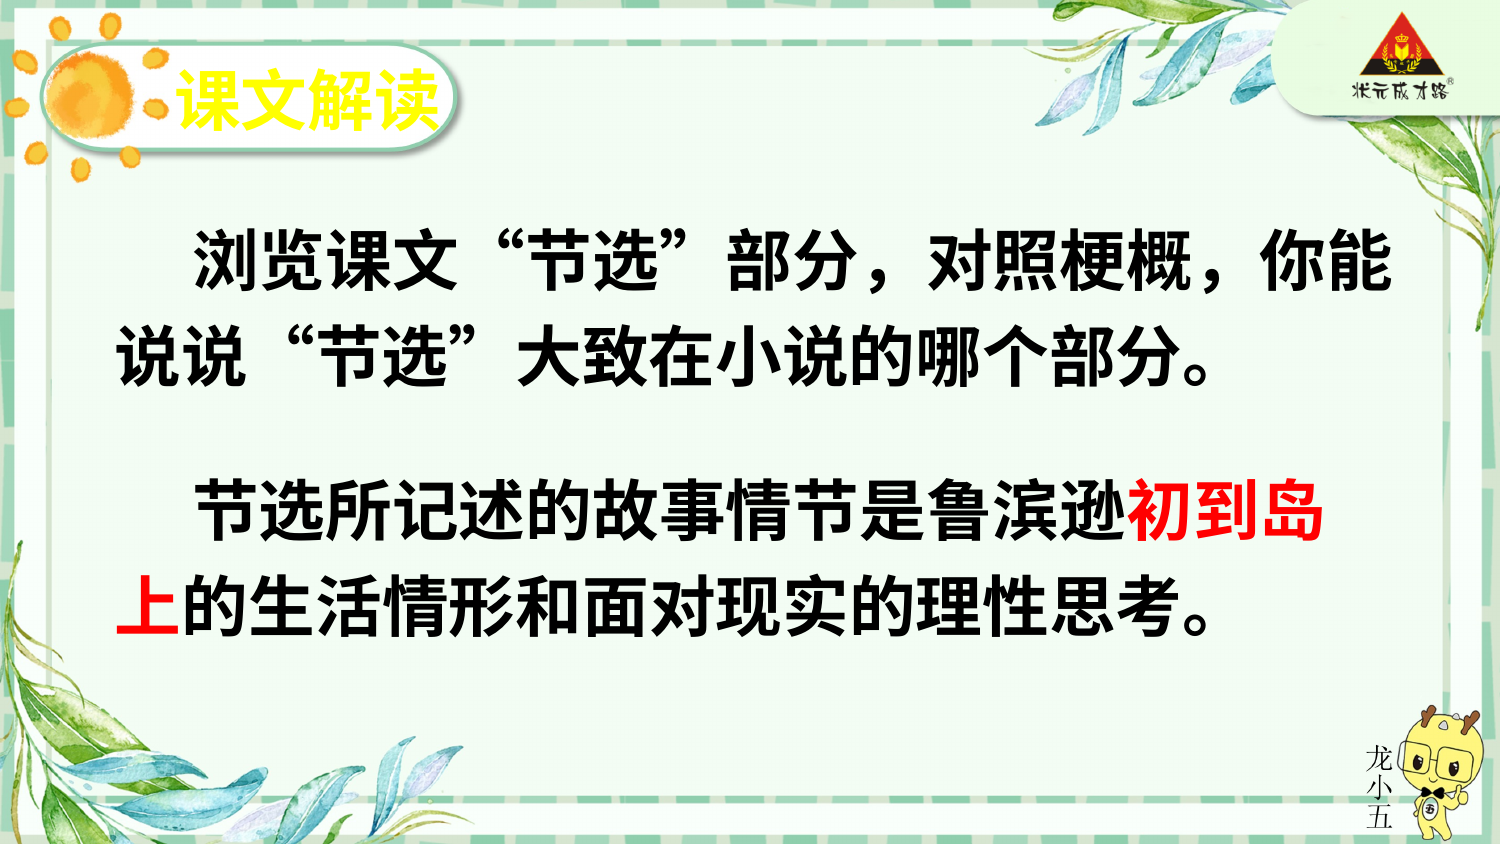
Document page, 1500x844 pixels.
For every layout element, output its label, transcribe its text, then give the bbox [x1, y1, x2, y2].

picture [0, 0, 1500, 844]
text_box 浏览课文“节选”部分，对照梗概，你能说说“节选”大致在小说的哪个部分。 [100, 195, 1424, 403]
text_box 课文解读 [159, 43, 460, 147]
text_box 节选所记述的故事情节是鲁滨逊初到岛上的生活情形和面对现实的理性思考。 [100, 445, 1407, 652]
